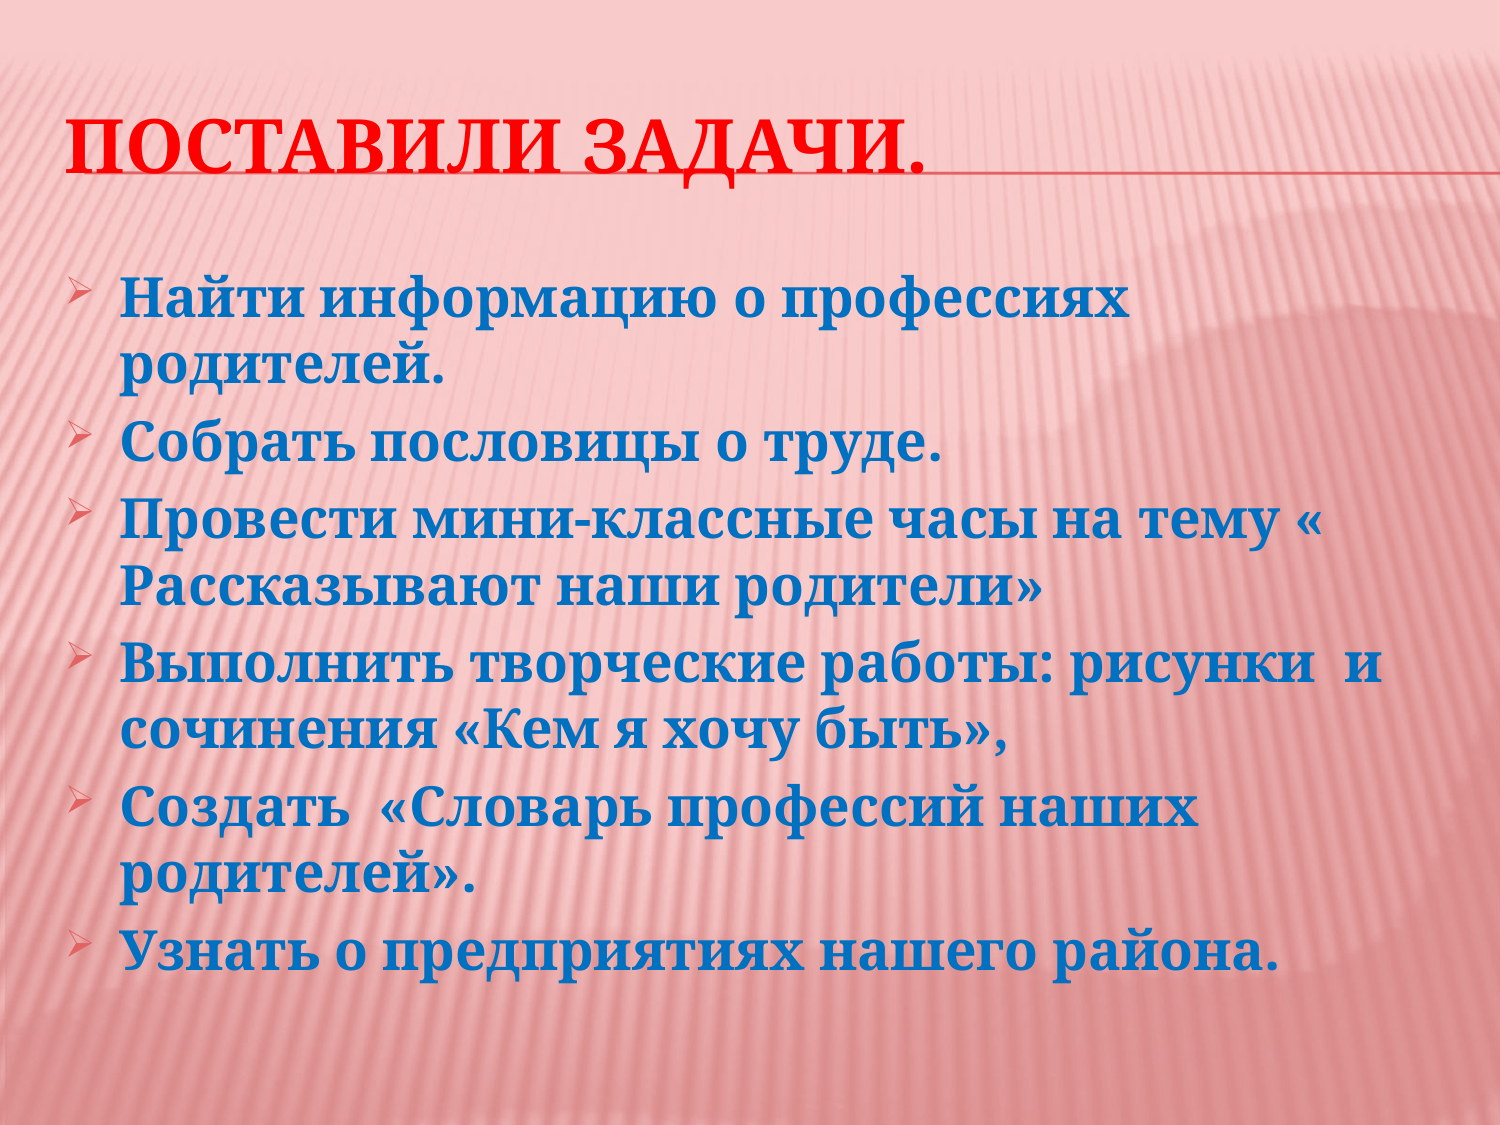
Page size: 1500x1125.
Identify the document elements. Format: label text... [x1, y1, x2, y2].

list Найти информацию о профессиях родителей. Собрать пословицы о труде. Провести мини-классные часы на тему « Рассказывают наши родители» Выполнить творческие работы: рисунки и сочинения «Кем я хочу быть», Создать «Словарь профессий наших родителей». Узнать о предприятиях нашего района. [50, 254, 1475, 998]
title Поставили задачи. [50, 75, 1475, 213]
